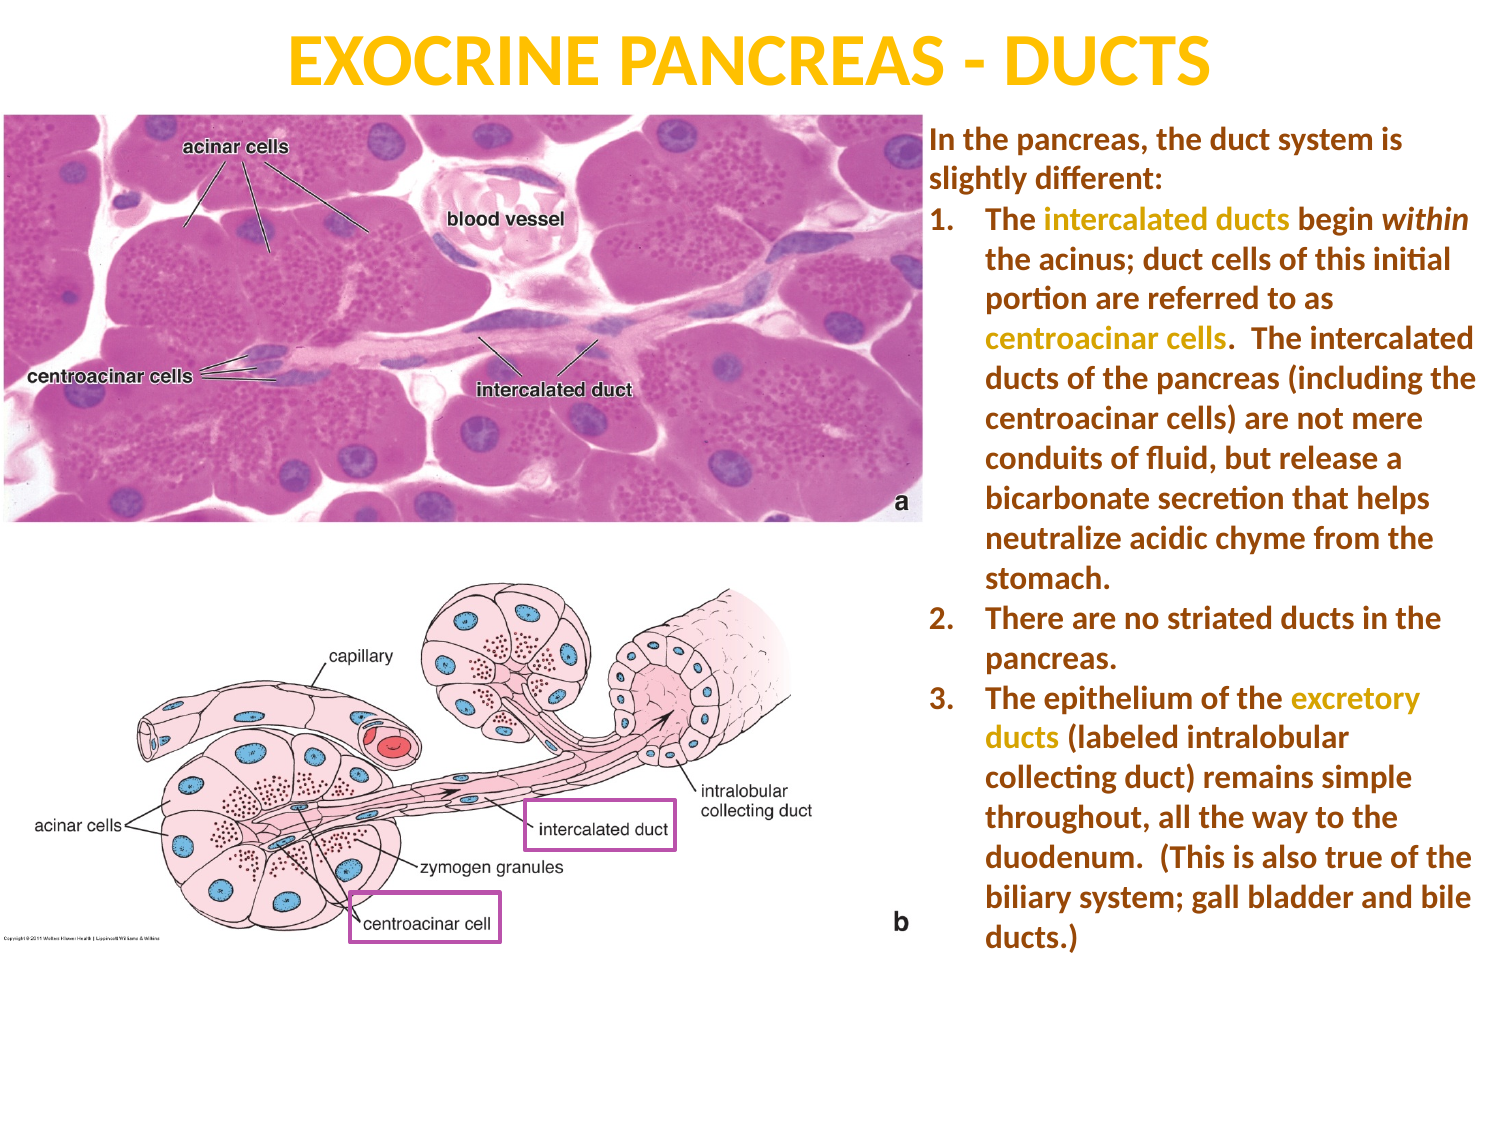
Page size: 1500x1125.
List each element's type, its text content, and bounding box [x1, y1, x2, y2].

picture [0, 111, 926, 943]
text_box In the pancreas, the duct system is slightly different: The intercalated ducts begin within the acinus; duct cells of this initial portion are referred to as centroacinar cells. The intercalated ducts of the pancreas (including the centroacinar cells) are not mere conduits of fluid, but release a bicarbonate secretion that helps neutralize acidic chyme from the stomach. There are no striated ducts in the pancreas. The epithelium of the excretory ducts (labeled intralobular collecting duct) remains simple throughout, all the way to the duodenum. (This is also true of the biliary system; gall bladder and bile ducts.) [914, 109, 1500, 963]
text_box EXOCRINE PANCREAS - DUCTS [272, 3, 1228, 109]
